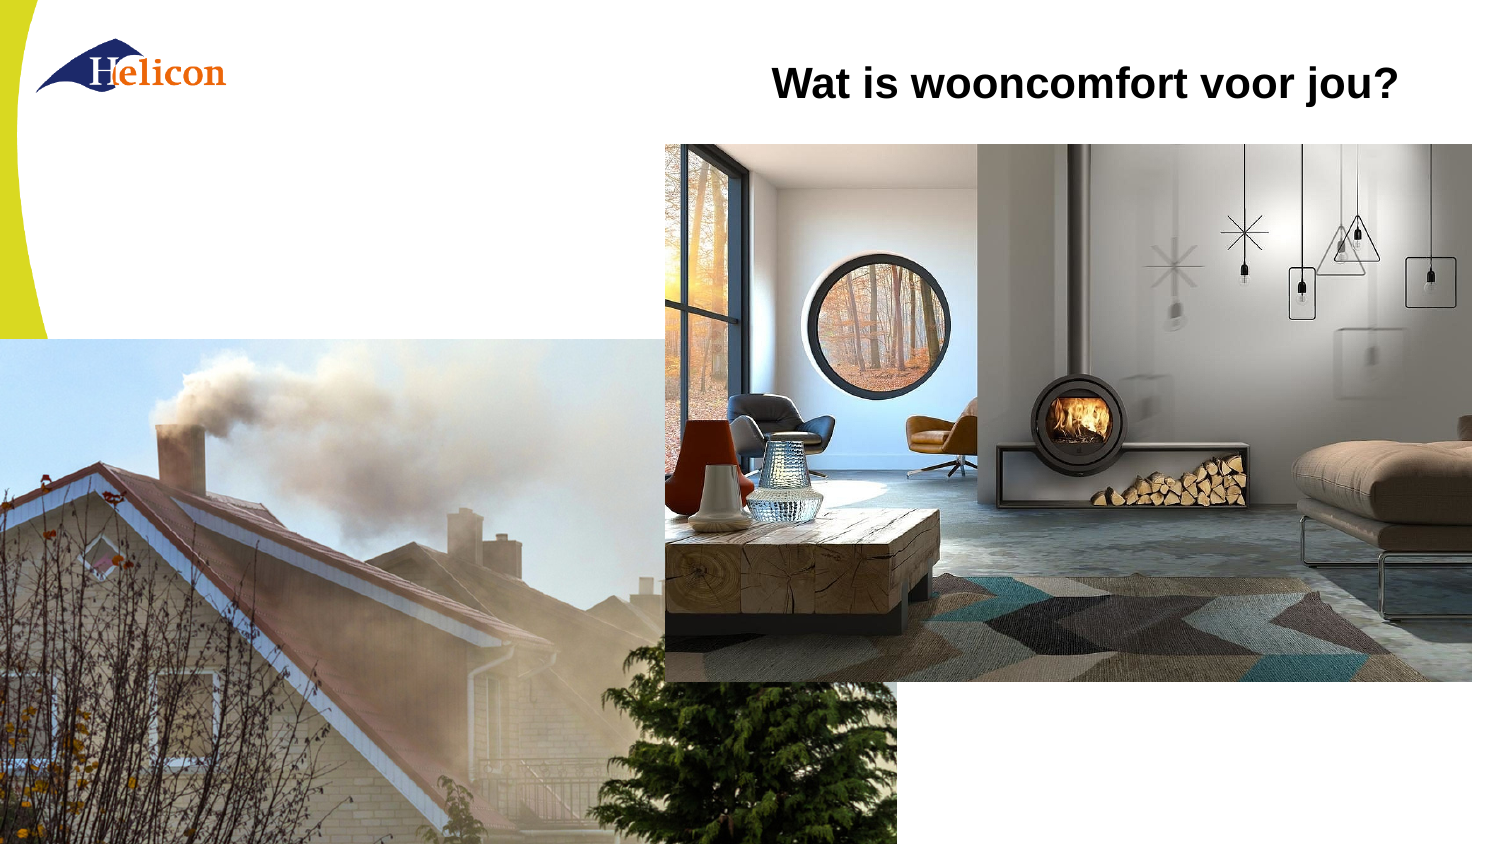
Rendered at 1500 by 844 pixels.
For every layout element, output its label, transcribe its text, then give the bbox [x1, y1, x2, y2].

title Wat is wooncomfort voor jou? [324, 40, 1415, 121]
picture [0, 0, 1500, 844]
